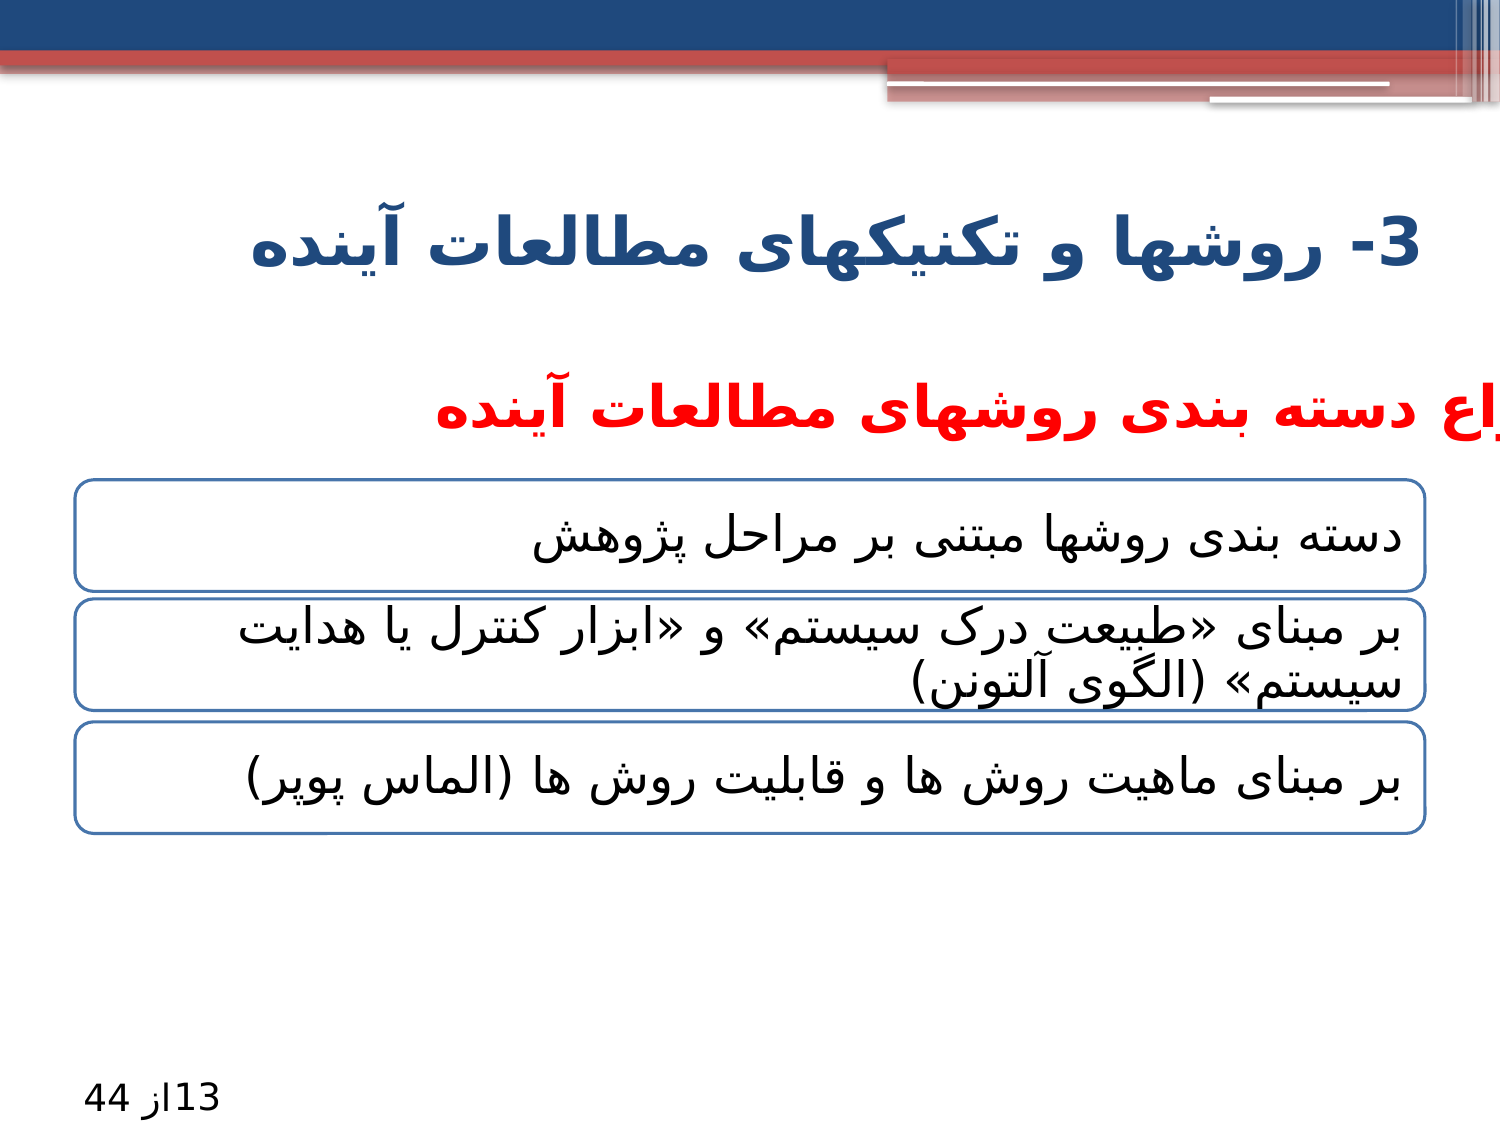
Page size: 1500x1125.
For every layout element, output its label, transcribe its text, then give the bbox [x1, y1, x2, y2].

footer از 44 [46, 1066, 209, 1125]
text_box انواع دسته بندی روشهای مطالعات آینده [420, 361, 1500, 447]
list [74, 368, 1426, 941]
title 3- روش­ها و تکنیک­های مطالعات آینده [88, 151, 1439, 327]
slide_number 13 [134, 1065, 260, 1125]
